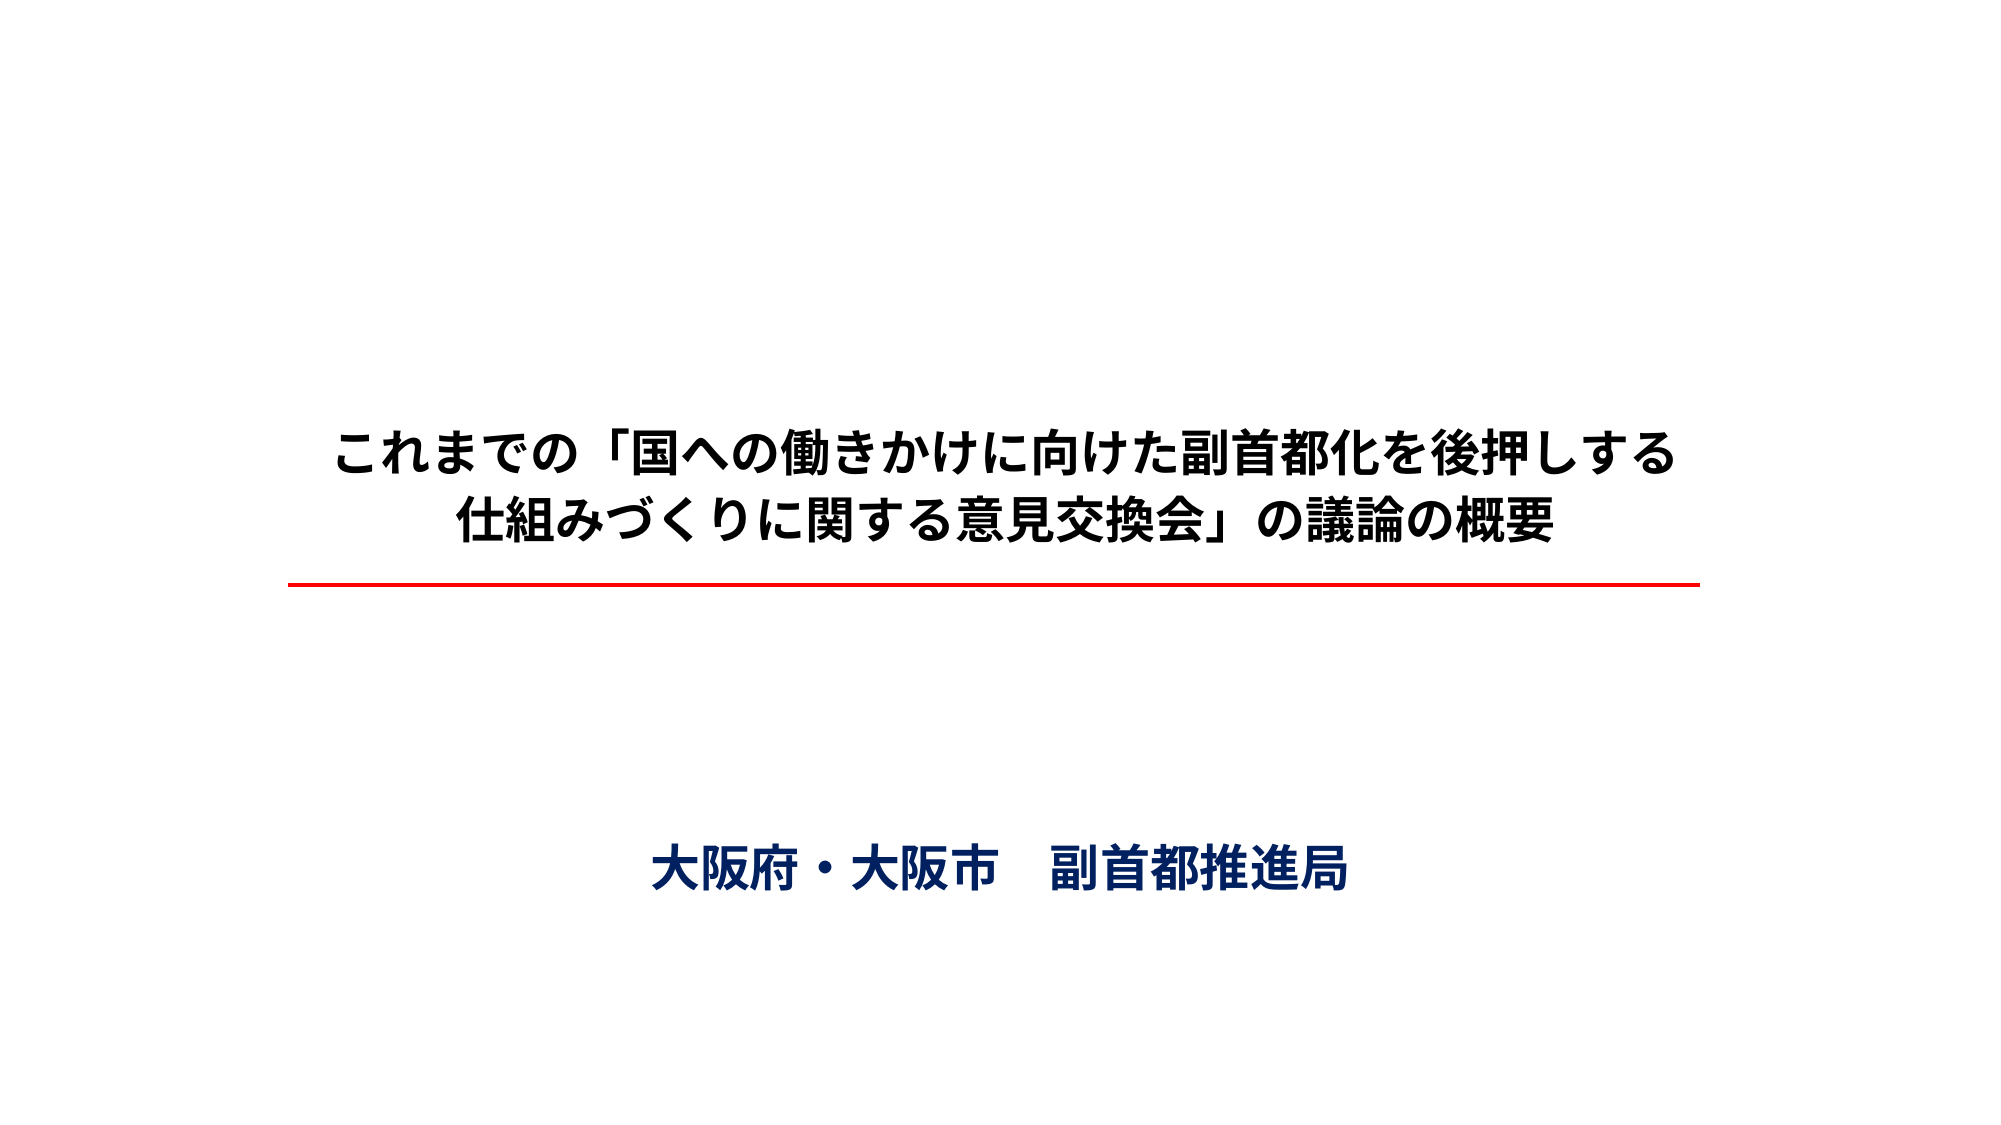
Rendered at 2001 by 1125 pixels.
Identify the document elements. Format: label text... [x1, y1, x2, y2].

subtitle 大阪府・大阪市 副首都推進局 [249, 835, 1750, 929]
text_box これまでの「国への働きかけに向けた副首都化を後押しする 仕組みづくりに関する意見交換会」の議論の概要 [287, 346, 1723, 617]
